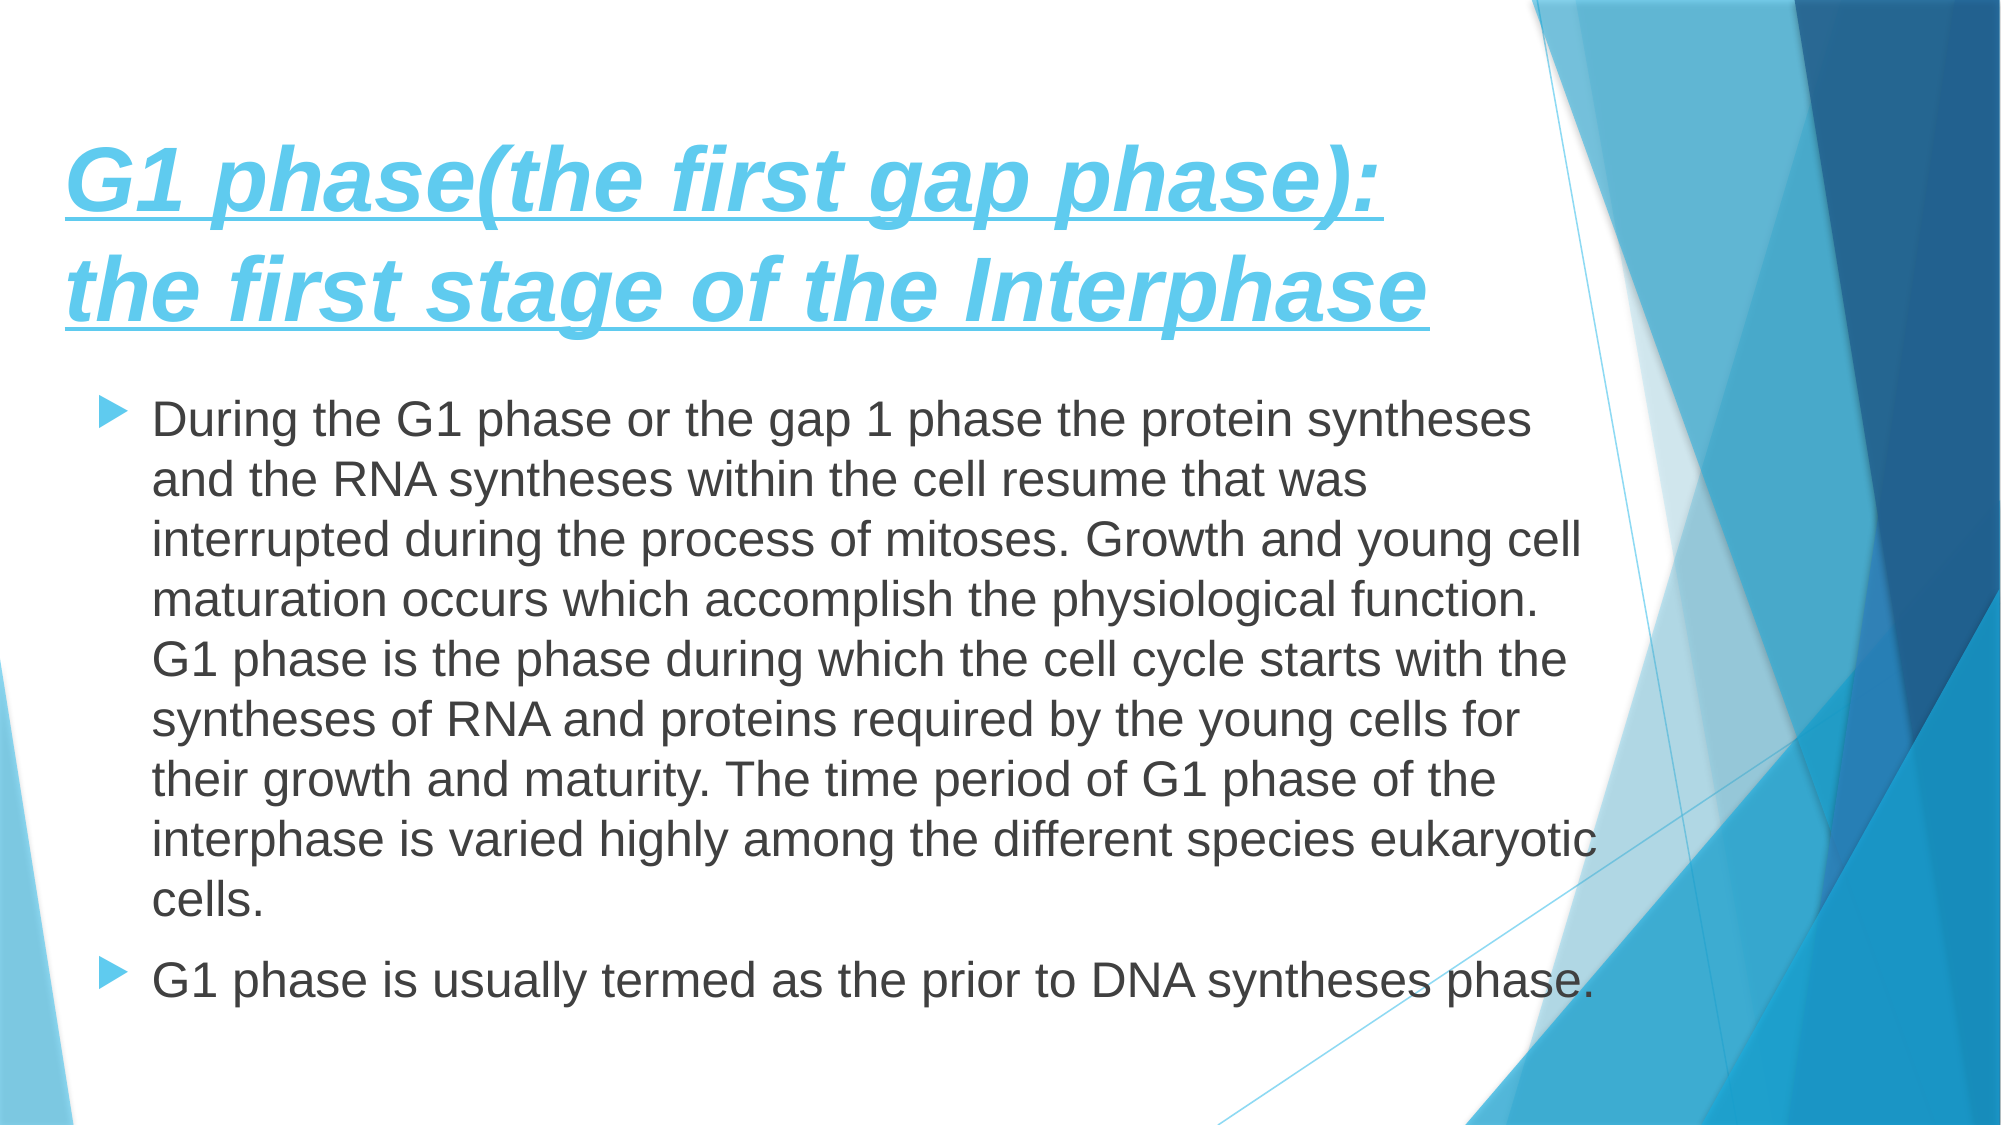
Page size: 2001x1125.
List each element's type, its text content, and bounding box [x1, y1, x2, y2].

title G1 phase(the first gap phase): the first stage of the Interphase [49, 112, 1460, 329]
list During the G1 phase or the gap 1 phase the protein syntheses and the RNA syntheses within the cell resume that was interrupted during the process of mitoses. Growth and young cell maturation occurs which accomplish the physiological function. G1 phase is the phase during which the cell cycle starts with the syntheses of RNA and proteins required by the young cells for their growth and maturity. The time period of G1 phase of the interphase is varied highly among the different species eukaryotic cells. G1 phase is usually termed as the prior to DNA syntheses phase. [80, 379, 1628, 1073]
